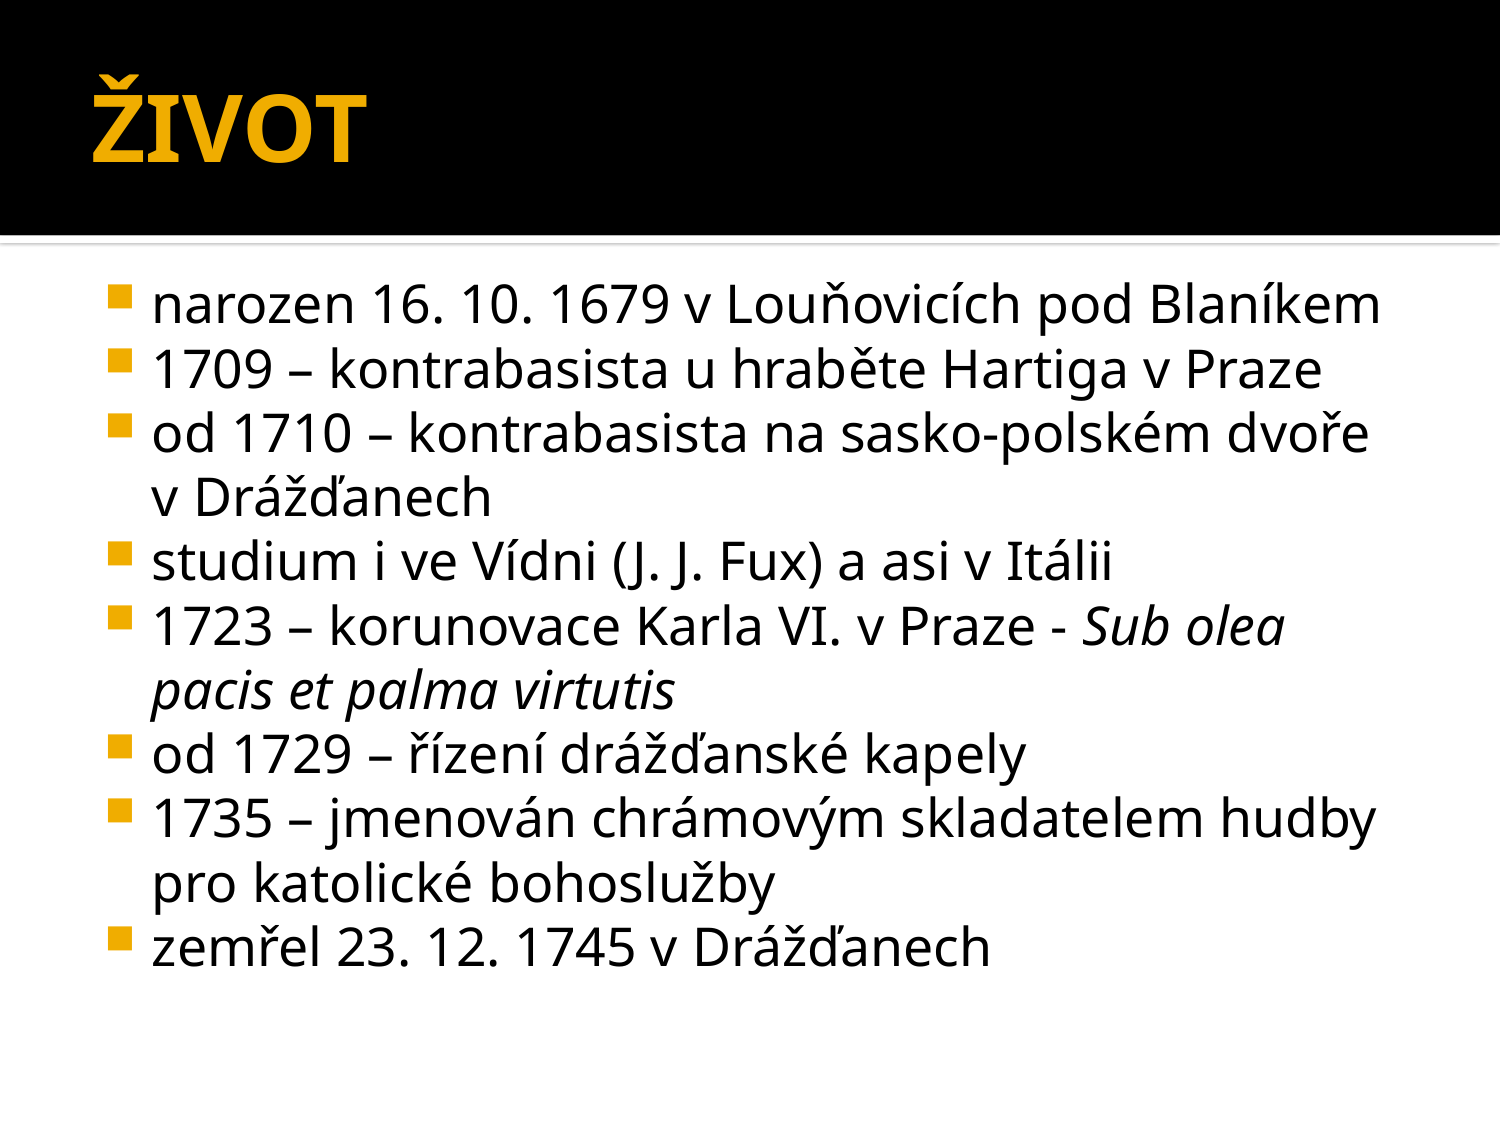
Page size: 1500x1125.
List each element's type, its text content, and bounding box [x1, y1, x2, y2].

list narozen 16. 10. 1679 v Louňovicích pod Blaníkem 1709 – kontrabasista u hraběte Hartiga v Praze od 1710 – kontrabasista na sasko-polském dvoře v Drážďanech studium i ve Vídni (J. J. Fux) a asi v Itálii 1723 – korunovace Karla VI. v Praze - Sub olea pacis et palma virtutis od 1729 – řízení drážďanské kapely 1735 – jmenován chrámovým skladatelem hudby pro katolické bohoslužby zemřel 23. 12. 1745 v Drážďanech [76, 255, 1427, 998]
title ŽIVOT [76, 30, 1427, 219]
